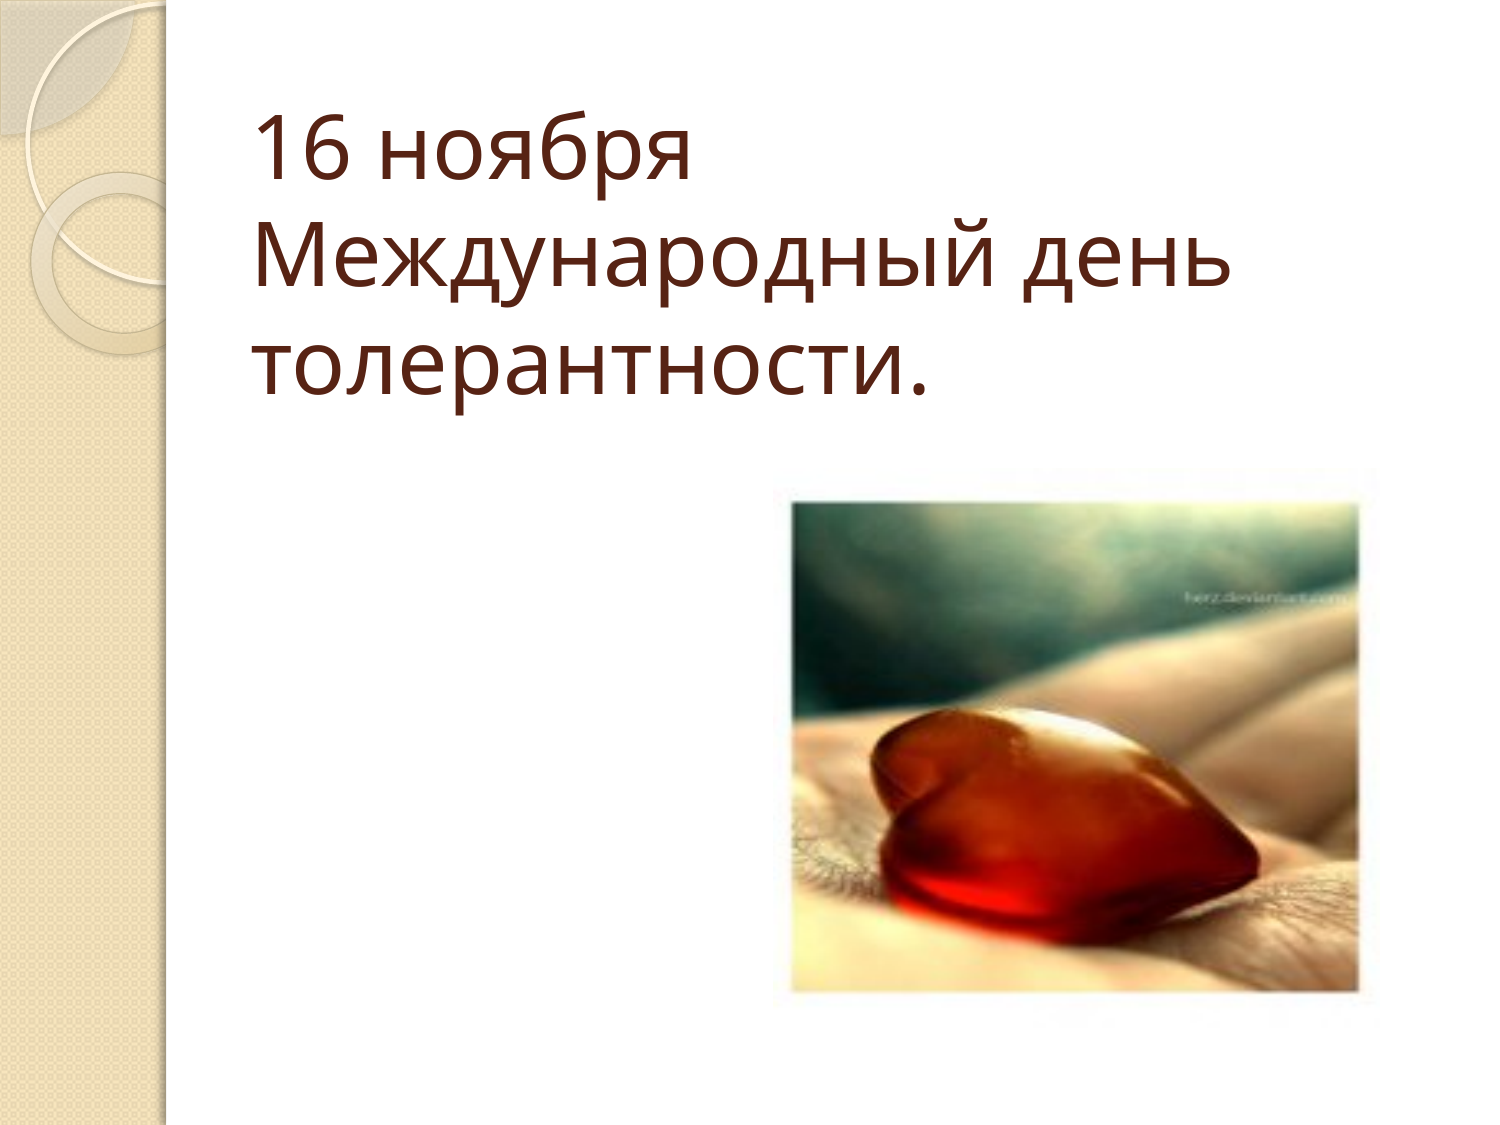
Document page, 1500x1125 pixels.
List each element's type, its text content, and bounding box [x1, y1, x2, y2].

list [773, 468, 1381, 1028]
title 16 ноября Международный день толерантности. [235, 45, 1466, 457]
